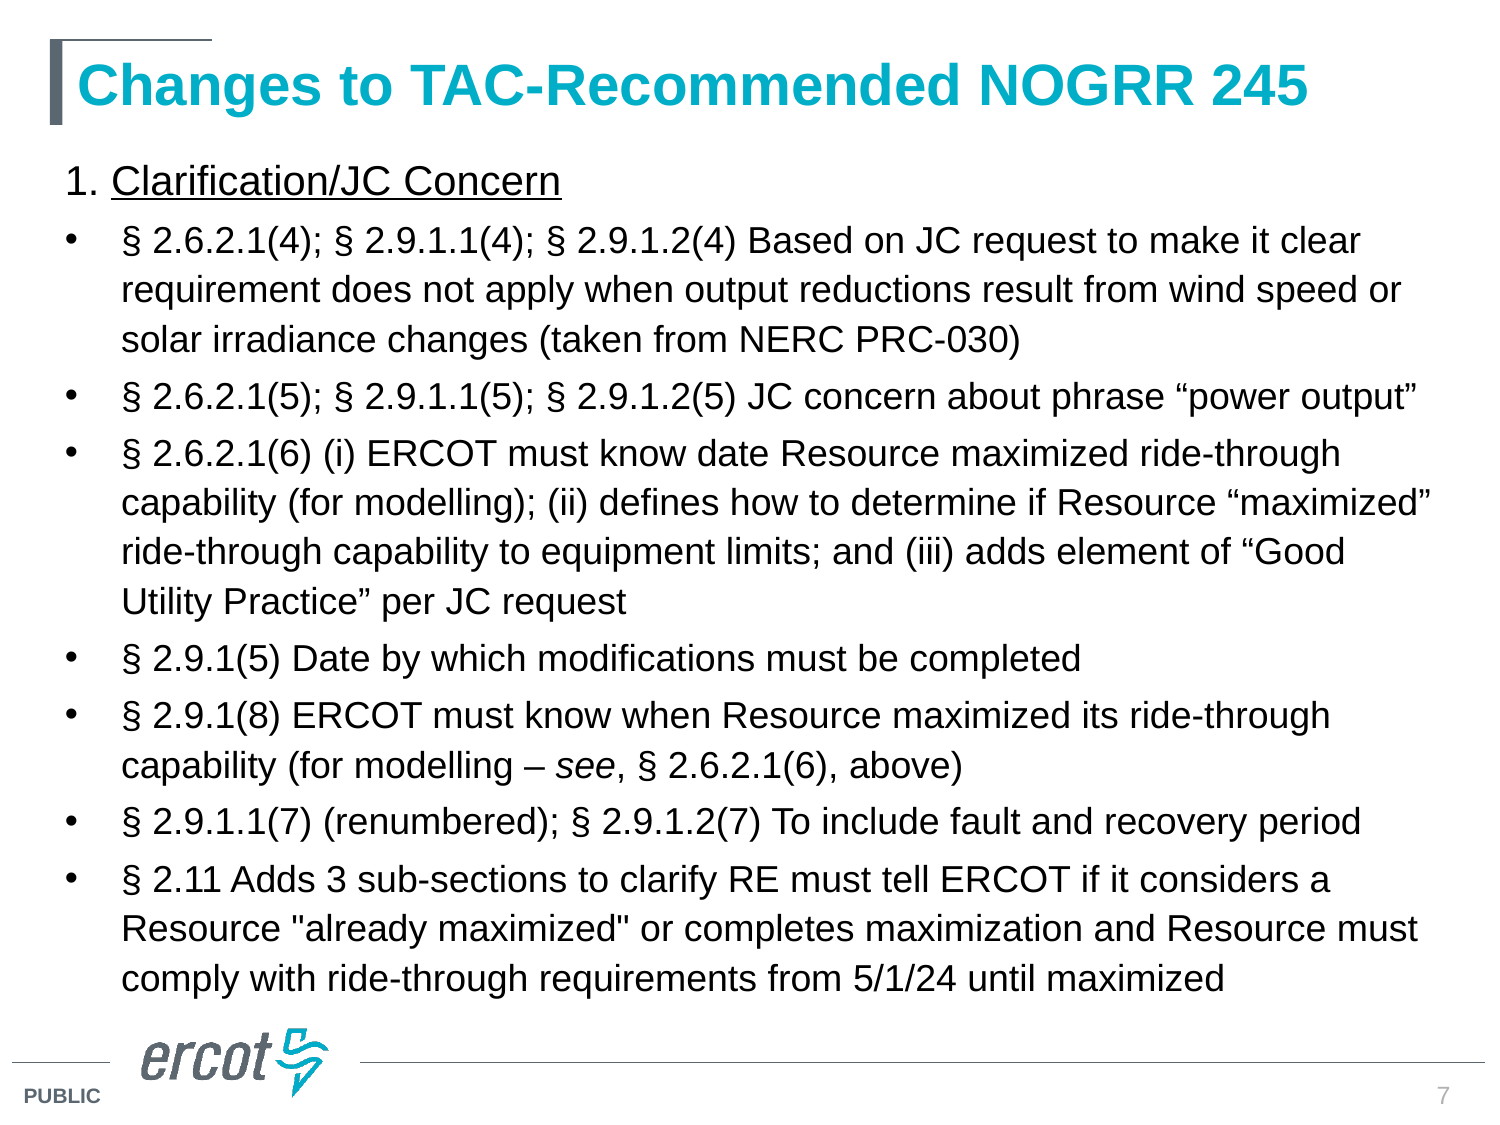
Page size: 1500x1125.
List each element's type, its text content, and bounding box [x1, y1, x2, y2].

slide_number 7 [1400, 1076, 1488, 1113]
picture [137, 1024, 332, 1100]
list 1. Clarification/JC Concern § 2.6.2.1(4); § 2.9.1.1(4); § 2.9.1.2(4) Based on JC request to make it clear requirement does not apply when output reductions result from wind speed or solar irradiance changes (taken from NERC PRC-030) § 2.6.2.1(5); § 2.9.1.1(5); § 2.9.1.2(5) JC concern about phrase “power output” § 2.6.2.1(6) (i) ERCOT must know date Resource maximized ride-through capability (for modelling); (ii) defines how to determine if Resource “maximized” ride-through capability to equipment limits; and (iii) adds element of “Good Utility Practice” per JC request § 2.9.1(5) Date by which modifications must be completed § 2.9.1(8) ERCOT must know when Resource maximized its ride-through capability (for modelling – see, § 2.6.2.1(6), above) § 2.9.1.1(7) (renumbered); § 2.9.1.2(7) To include fault and recovery period § 2.11 Adds 3 sub-sections to clarify RE must tell ERCOT if it considers a Resource "already maximized" or completes maximization and Resource must comply with ride-through requirements from 5/1/24 until maximized [50, 141, 1450, 1015]
title Changes to TAC-Recommended NOGRR 245 [62, 39, 1450, 125]
